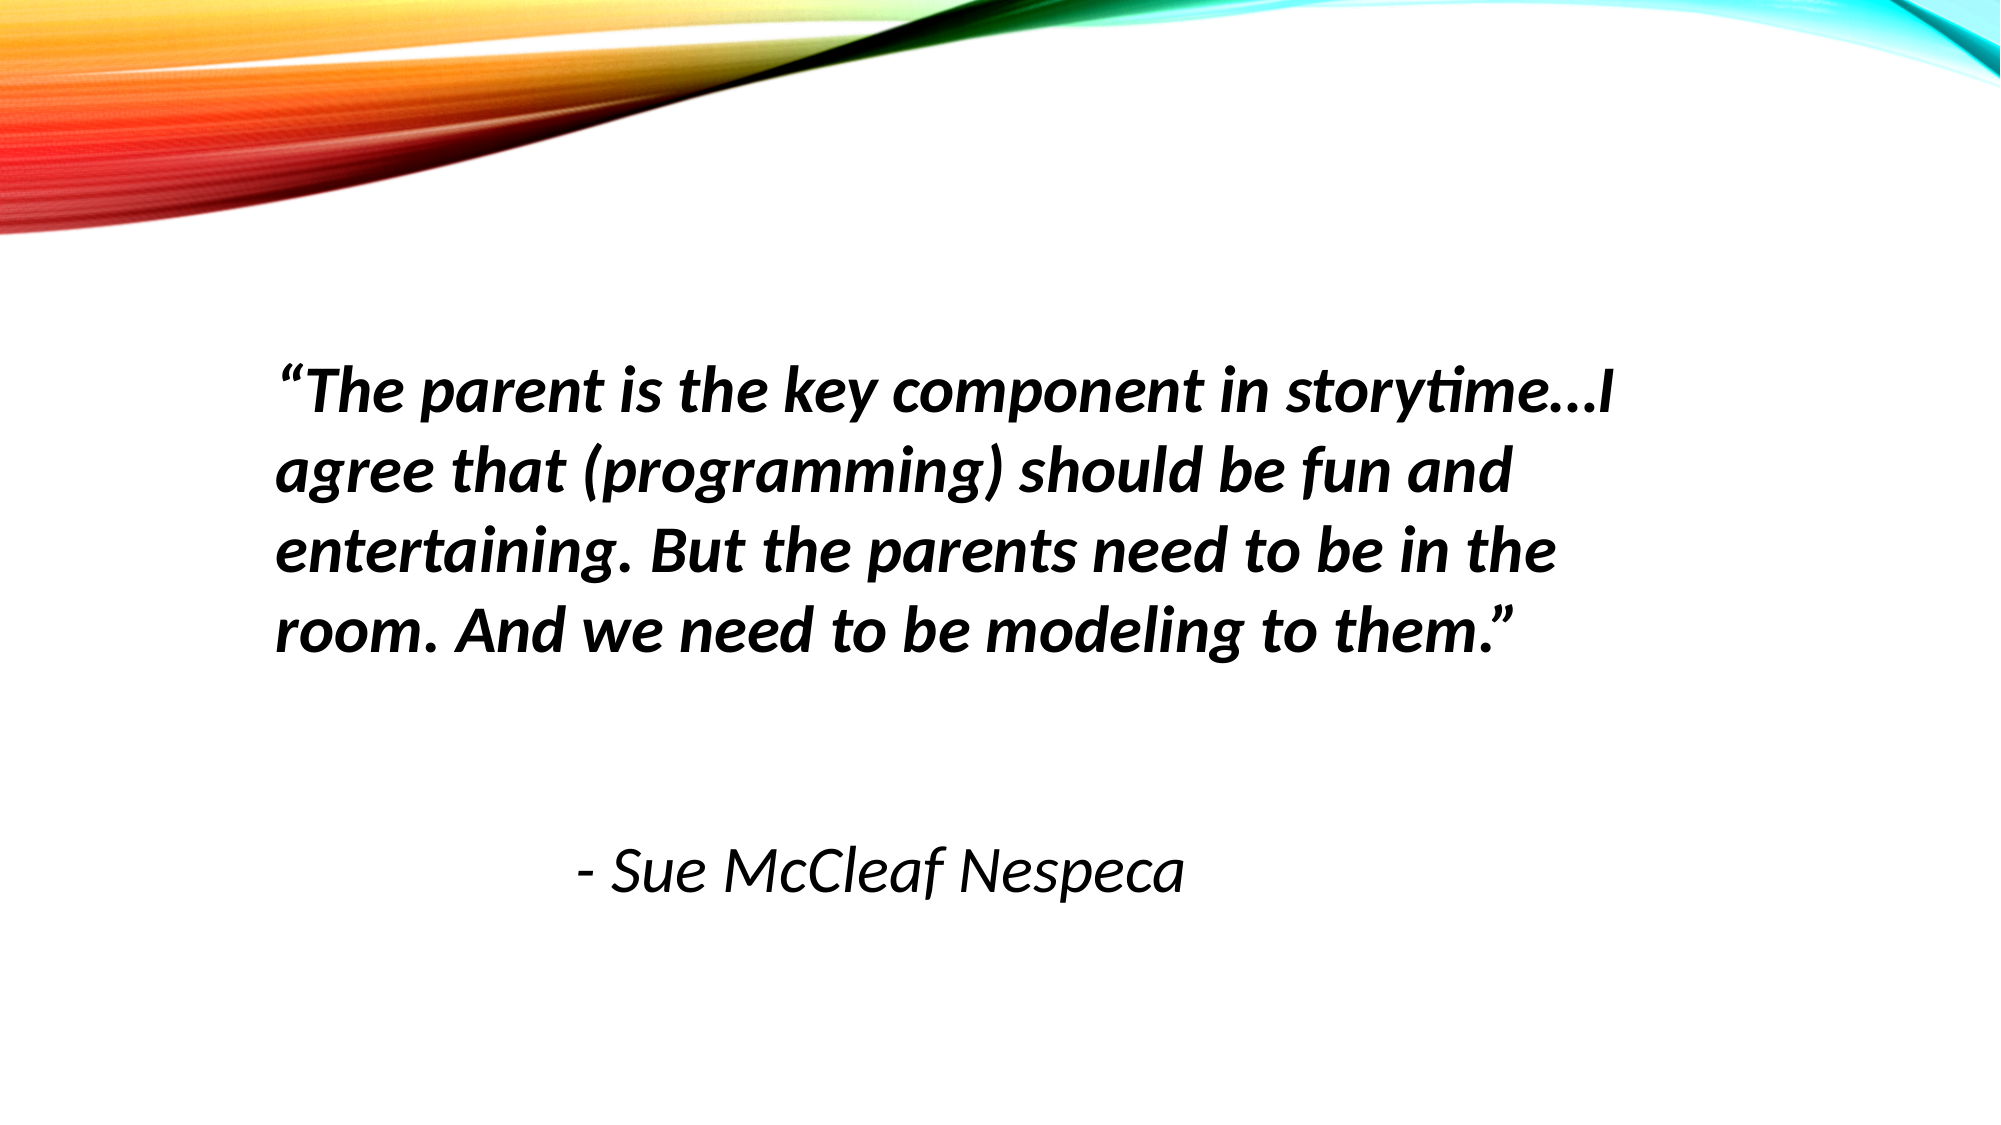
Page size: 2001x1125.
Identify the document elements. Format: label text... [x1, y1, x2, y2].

picture [0, 0, 2000, 237]
text_box “The parent is the key component in storytime…I agree that (programming) should be fun and entertaining. But the parents need to be in the room. And we need to be modeling to them.” - Sue McCleaf Nespeca [261, 338, 1745, 959]
